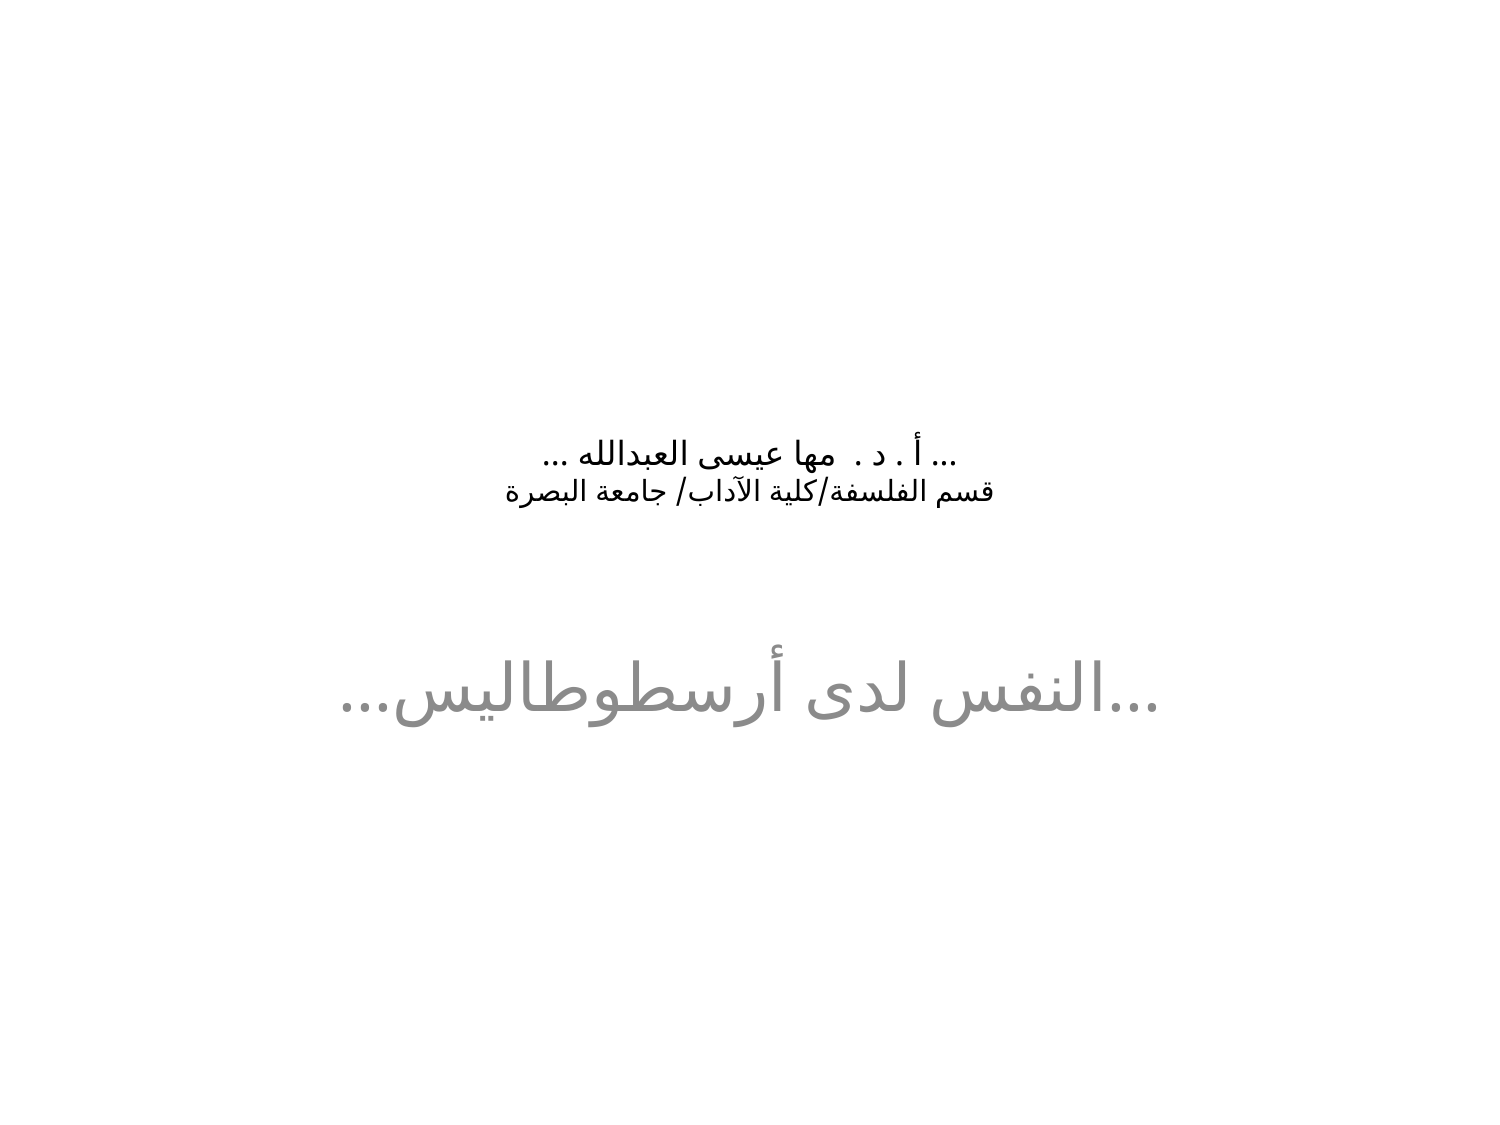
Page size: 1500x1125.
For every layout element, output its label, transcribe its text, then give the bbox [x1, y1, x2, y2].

title ... أ . د . مها عيسى العبدالله ... قسم الفلسفة/كلية الآداب/ جامعة البصرة [112, 349, 1388, 591]
subtitle ...النفس لدى أرسطوطاليس... [225, 637, 1275, 925]
